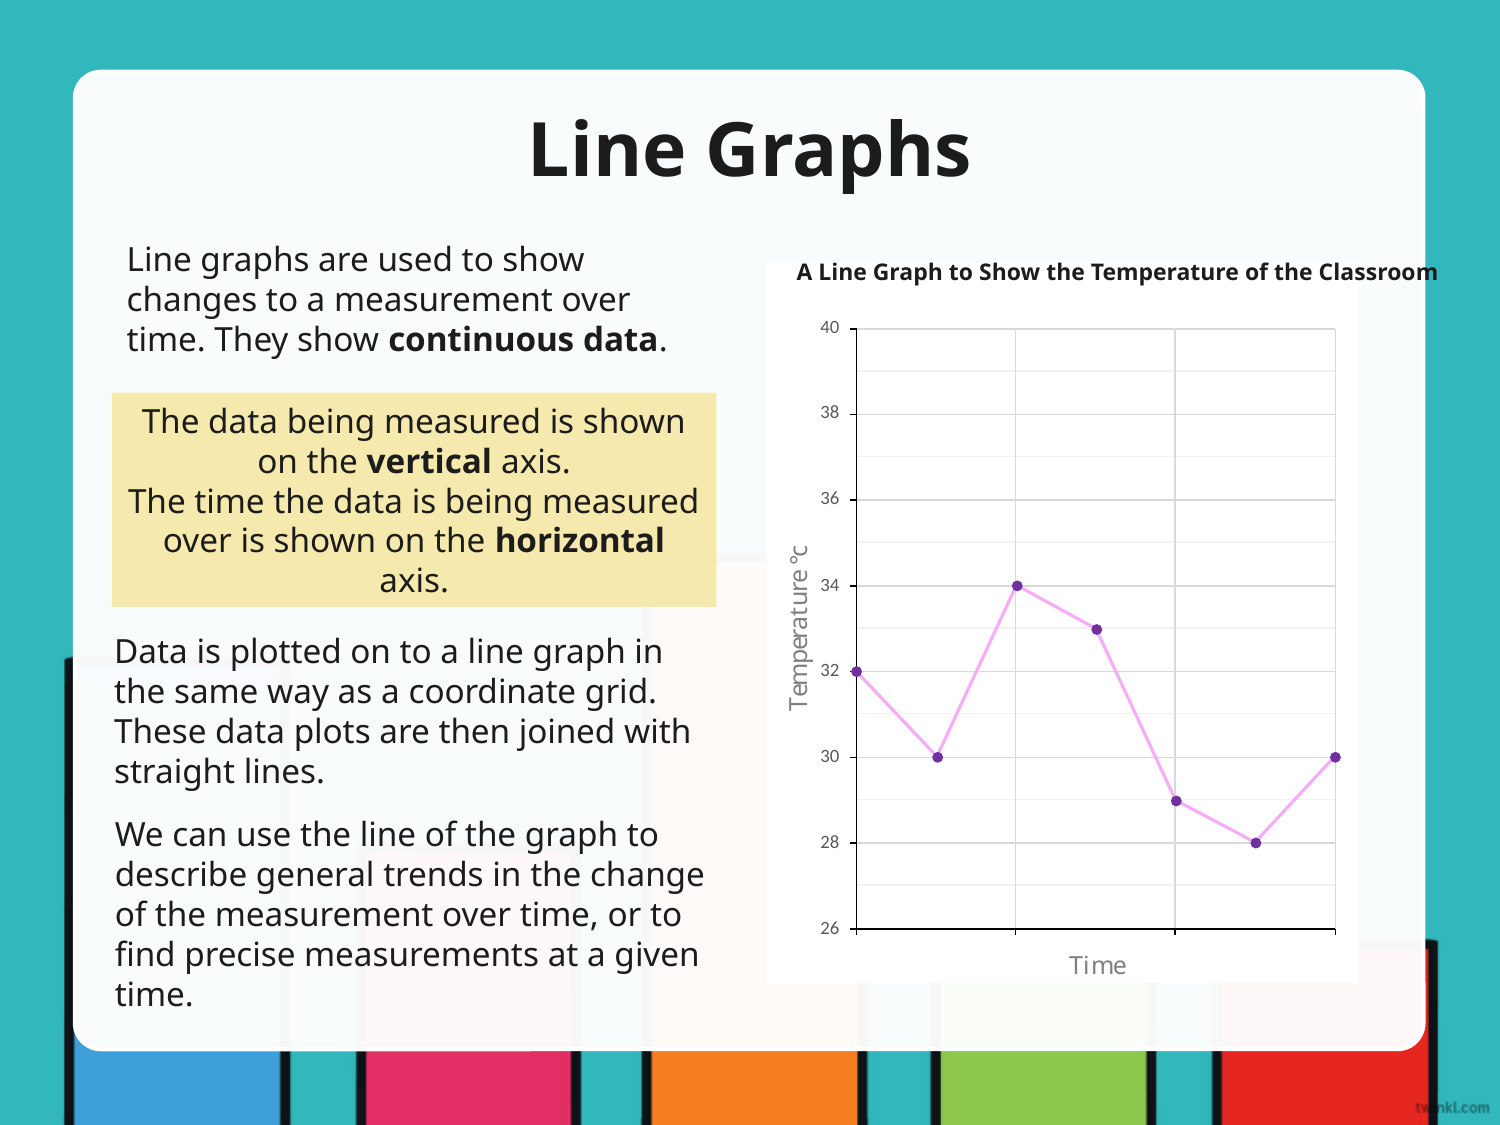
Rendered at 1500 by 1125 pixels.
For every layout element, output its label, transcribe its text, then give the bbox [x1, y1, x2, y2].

text_box The data being measured is shown on the vertical axis. The time the data is being measured over is shown on the horizontal axis. [111, 392, 717, 607]
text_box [759, 250, 1463, 991]
text_box Line graphs are used to show changes to a measurement over time. They show continuous data. [111, 231, 732, 366]
text_box Data is plotted on to a line graph in the same way as a coordinate grid. These data plots are then joined with straight lines. [99, 622, 718, 798]
text_box Line Graphs [123, 93, 1376, 199]
picture [0, 0, 1500, 1125]
text_box We can use the line of the graph to describe general trends in the change of the measurement over time, or to find precise measurements at a given time. [99, 806, 750, 1021]
